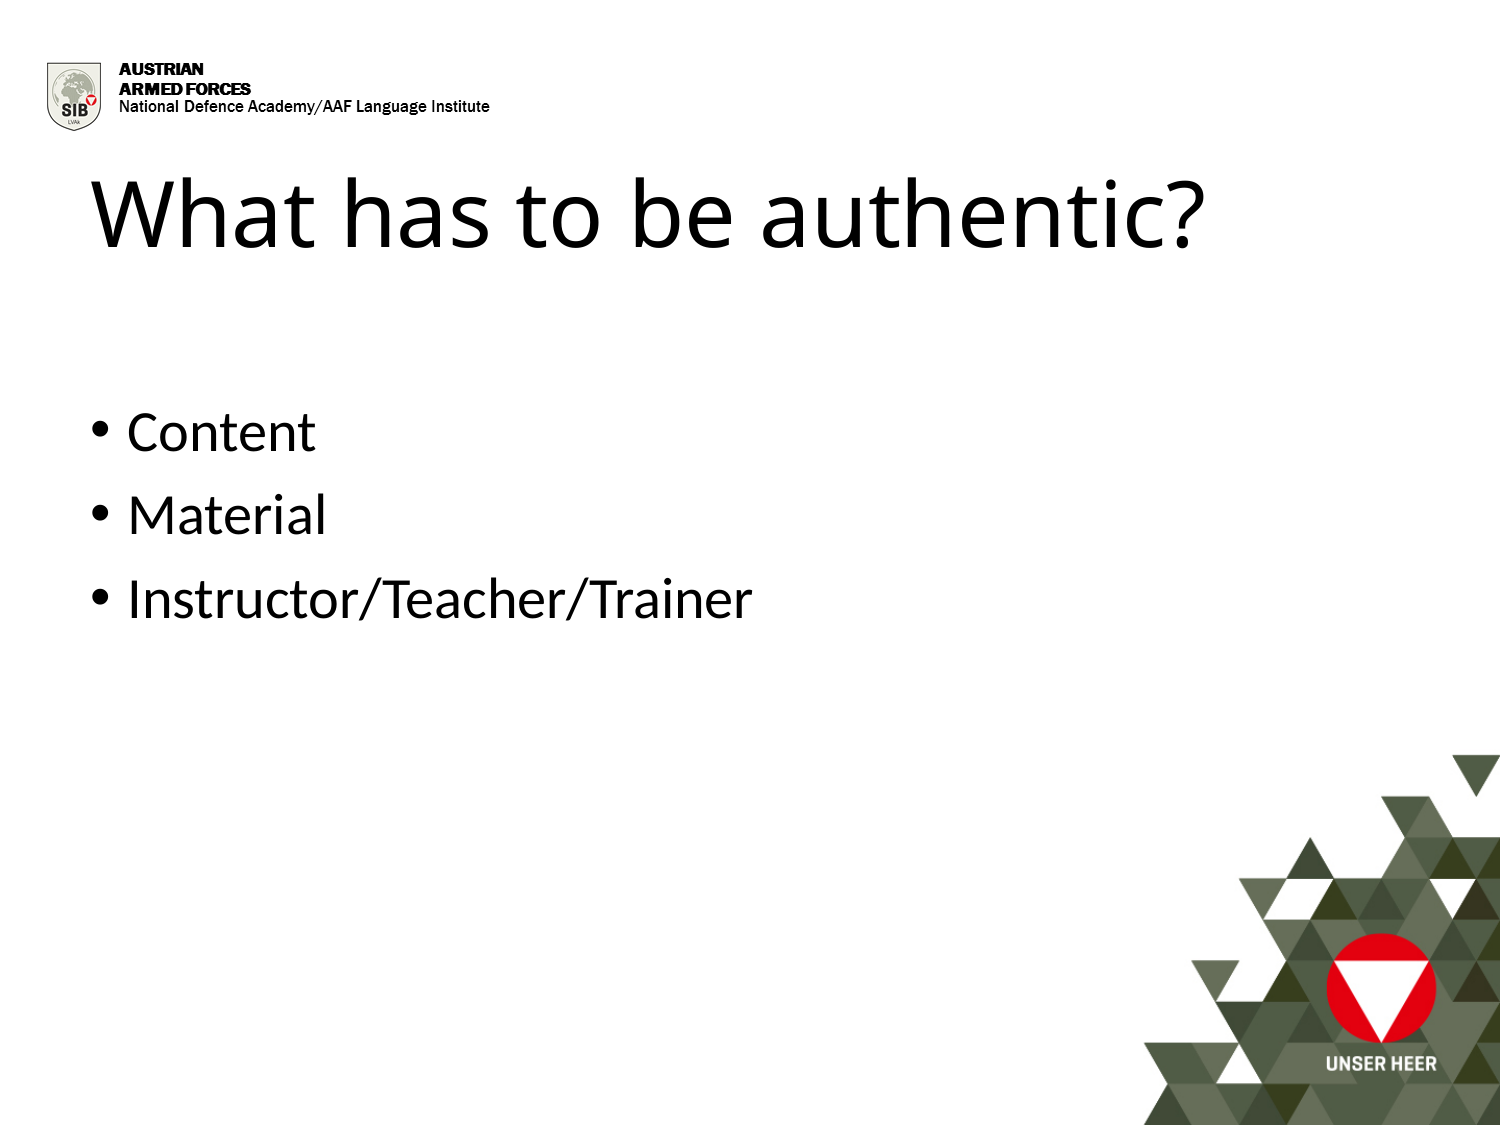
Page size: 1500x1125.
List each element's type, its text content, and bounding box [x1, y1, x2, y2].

text_box Content Material Instructor/Teacher/Trainer [74, 302, 1425, 1045]
text_box What has to be authentic? [74, 160, 1425, 302]
picture [0, 0, 1500, 1125]
